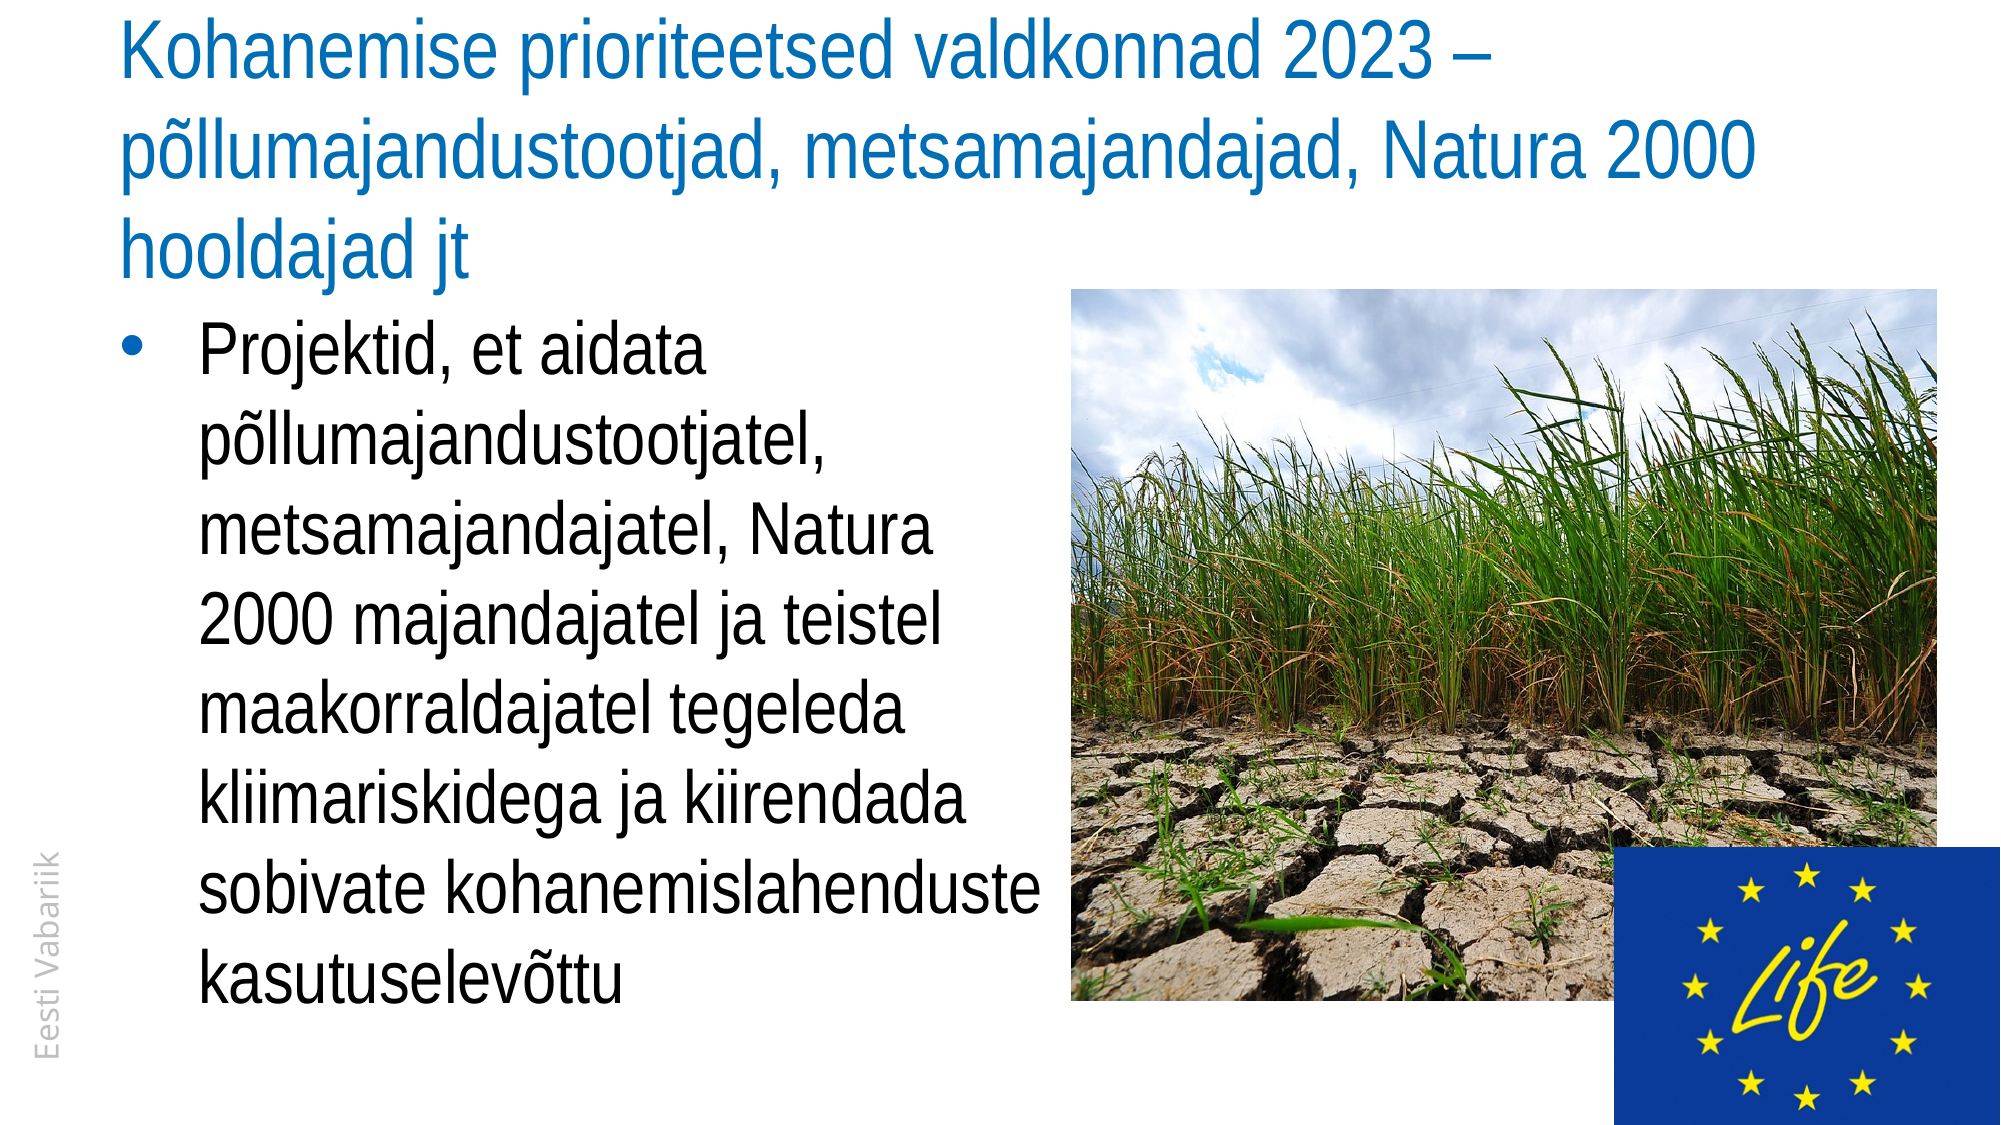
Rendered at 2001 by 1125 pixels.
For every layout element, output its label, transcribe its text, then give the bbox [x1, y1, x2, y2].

title Kohanemise prioriteetsed valdkonnad 2023 – põllumajandustootjad, metsamajandajad, Natura 2000 hooldajad jt [99, 0, 1972, 290]
picture [1071, 289, 2000, 1125]
list Projektid, et aidata põllumajandustootjatel, metsamajandajatel, Natura 2000 majandajatel ja teistel maakorraldajatel tegeleda kliimariskidega ja kiirendada sobivate kohanemislahenduste kasutuselevõttu [99, 289, 1072, 1042]
